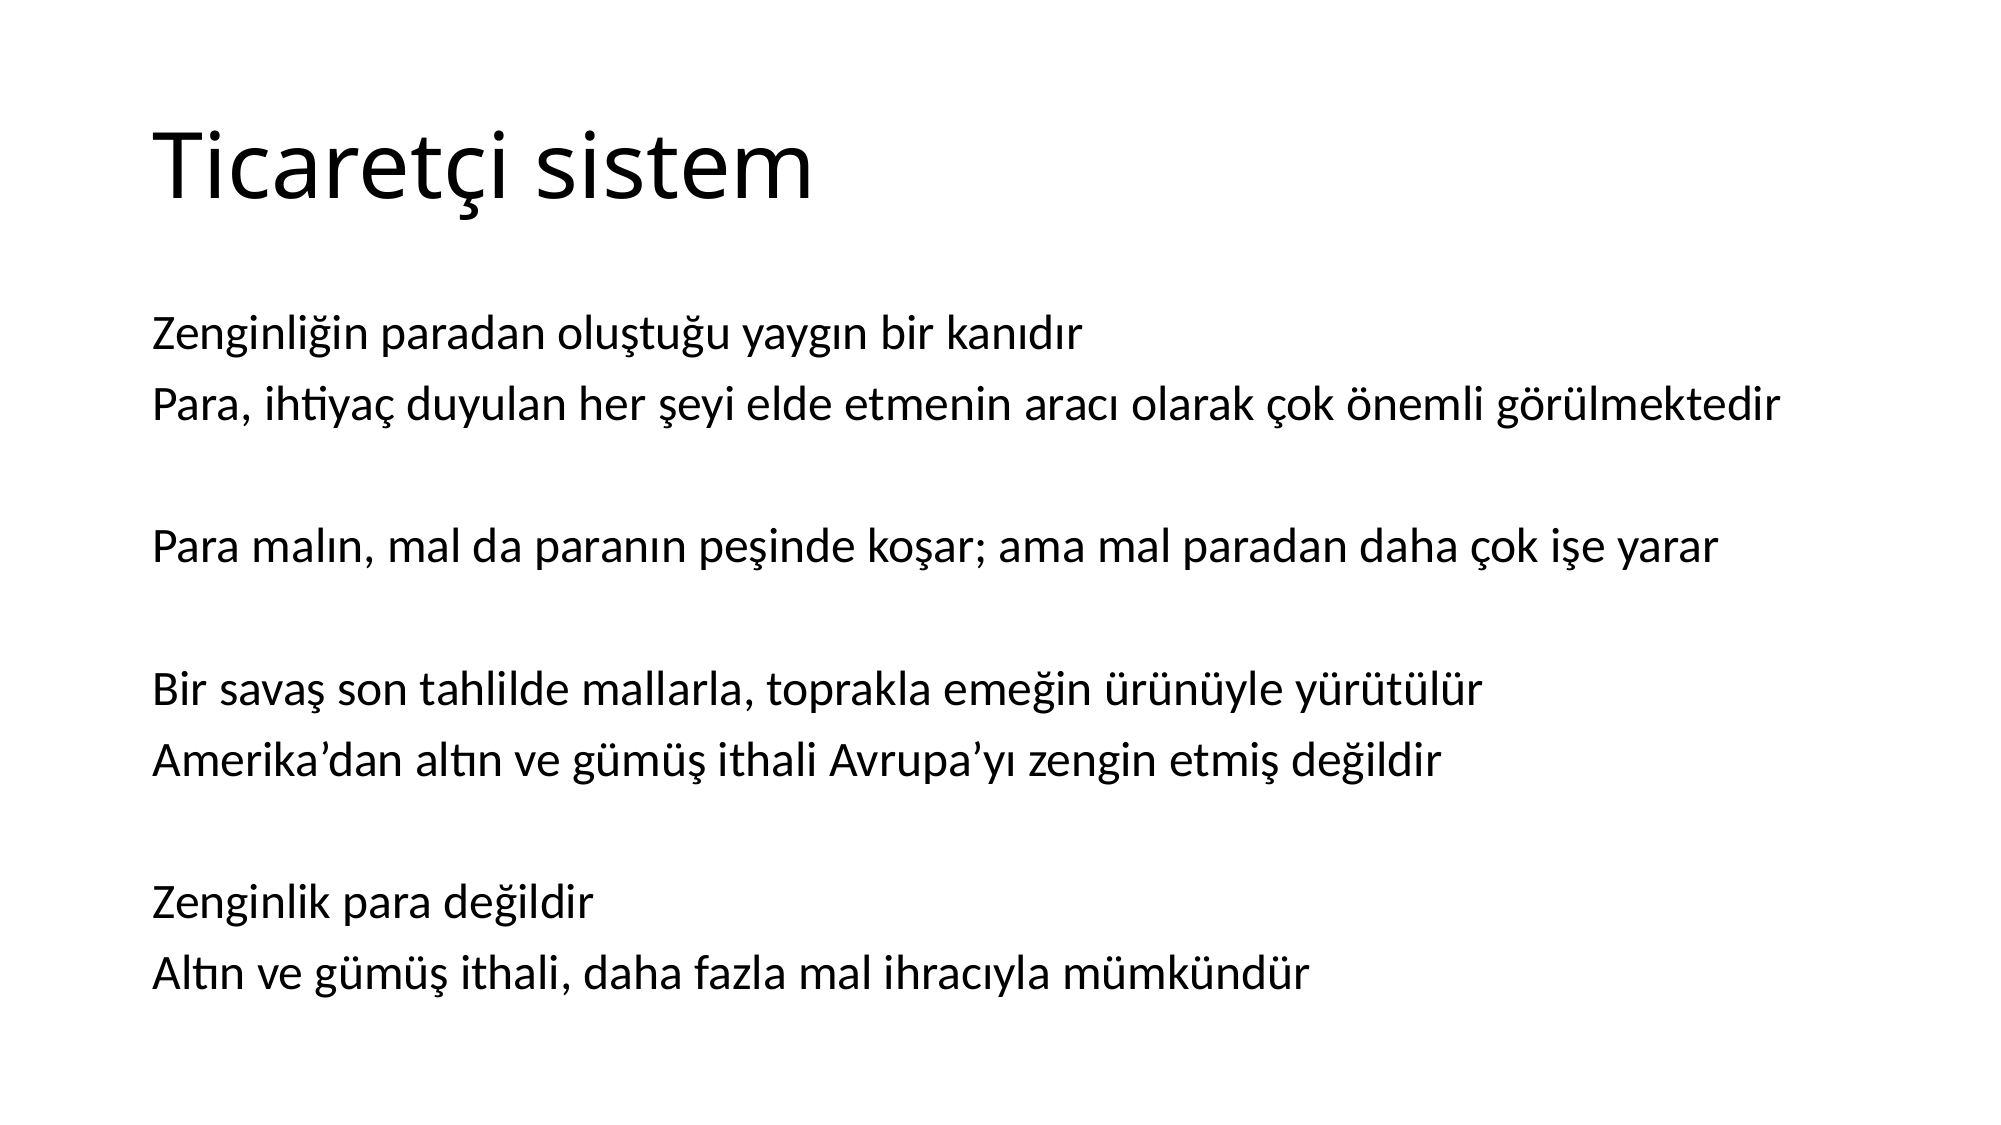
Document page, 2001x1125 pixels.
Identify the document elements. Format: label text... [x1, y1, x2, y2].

list Zenginliğin paradan oluştuğu yaygın bir kanıdır Para, ihtiyaç duyulan her şeyi elde etmenin aracı olarak çok önemli görülmektedir Para malın, mal da paranın peşinde koşar; ama mal paradan daha çok işe yarar Bir savaş son tahlilde mallarla, toprakla emeğin ürünüyle yürütülür Amerika’dan altın ve gümüş ithali Avrupa’yı zengin etmiş değildir Zenginlik para değildir Altın ve gümüş ithali, daha fazla mal ihracıyla mümkündür [137, 299, 1863, 1014]
title Ticaretçi sistem [137, 59, 1863, 278]
